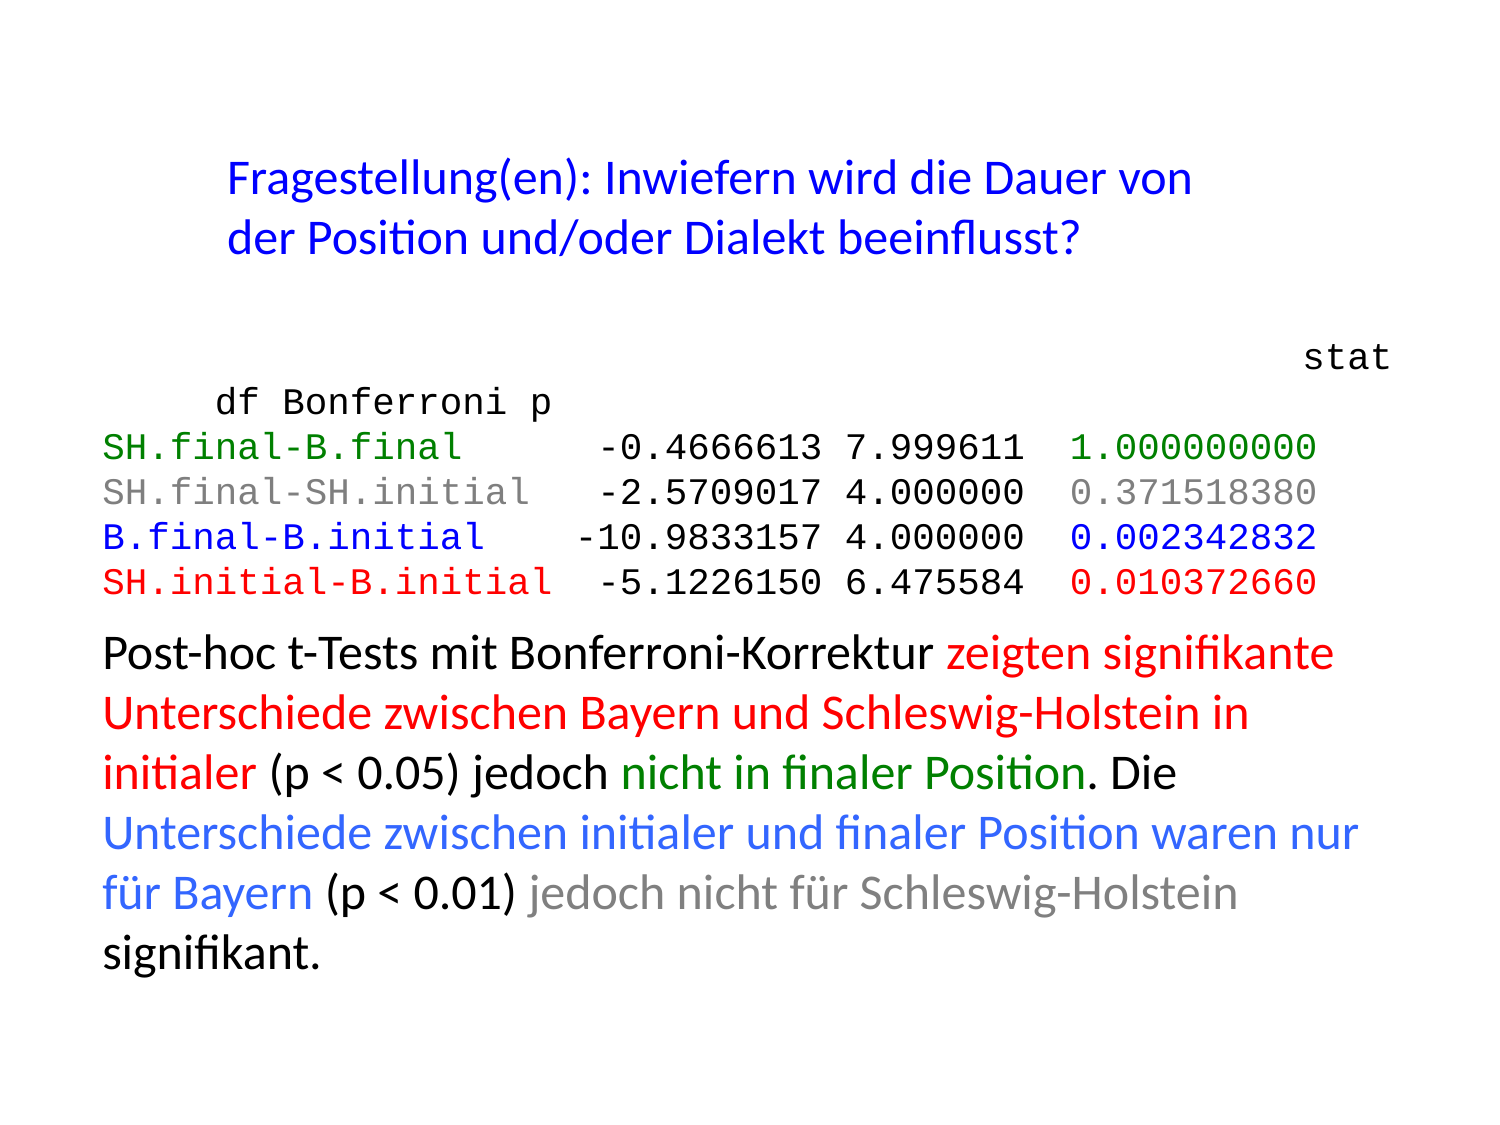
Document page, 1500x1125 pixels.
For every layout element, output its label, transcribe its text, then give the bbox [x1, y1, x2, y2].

text_box Fragestellung(en): Inwiefern wird die Dauer von der Position und/oder Dialekt beeinflusst? [212, 137, 1275, 273]
text_box Post-hoc t-Tests mit Bonferroni-Korrektur zeigten signifikante Unterschiede zwischen Bayern und Schleswig-Holstein in initialer (p < 0.05) jedoch nicht in finaler Position. Die Unterschiede zwischen initialer und finaler Position waren nur für Bayern (p < 0.01) jedoch nicht für Schleswig-Holstein signifikant. [87, 612, 1388, 988]
text_box stat df Bonferroni p SH.final-B.final -0.4666613 7.999611 1.000000000 SH.final-SH.initial -2.5709017 4.000000 0.371518380 B.final-B.initial -10.9833157 4.000000 0.002342832 SH.initial-B.initial -5.1226150 6.475584 0.010372660 [87, 324, 1438, 610]
